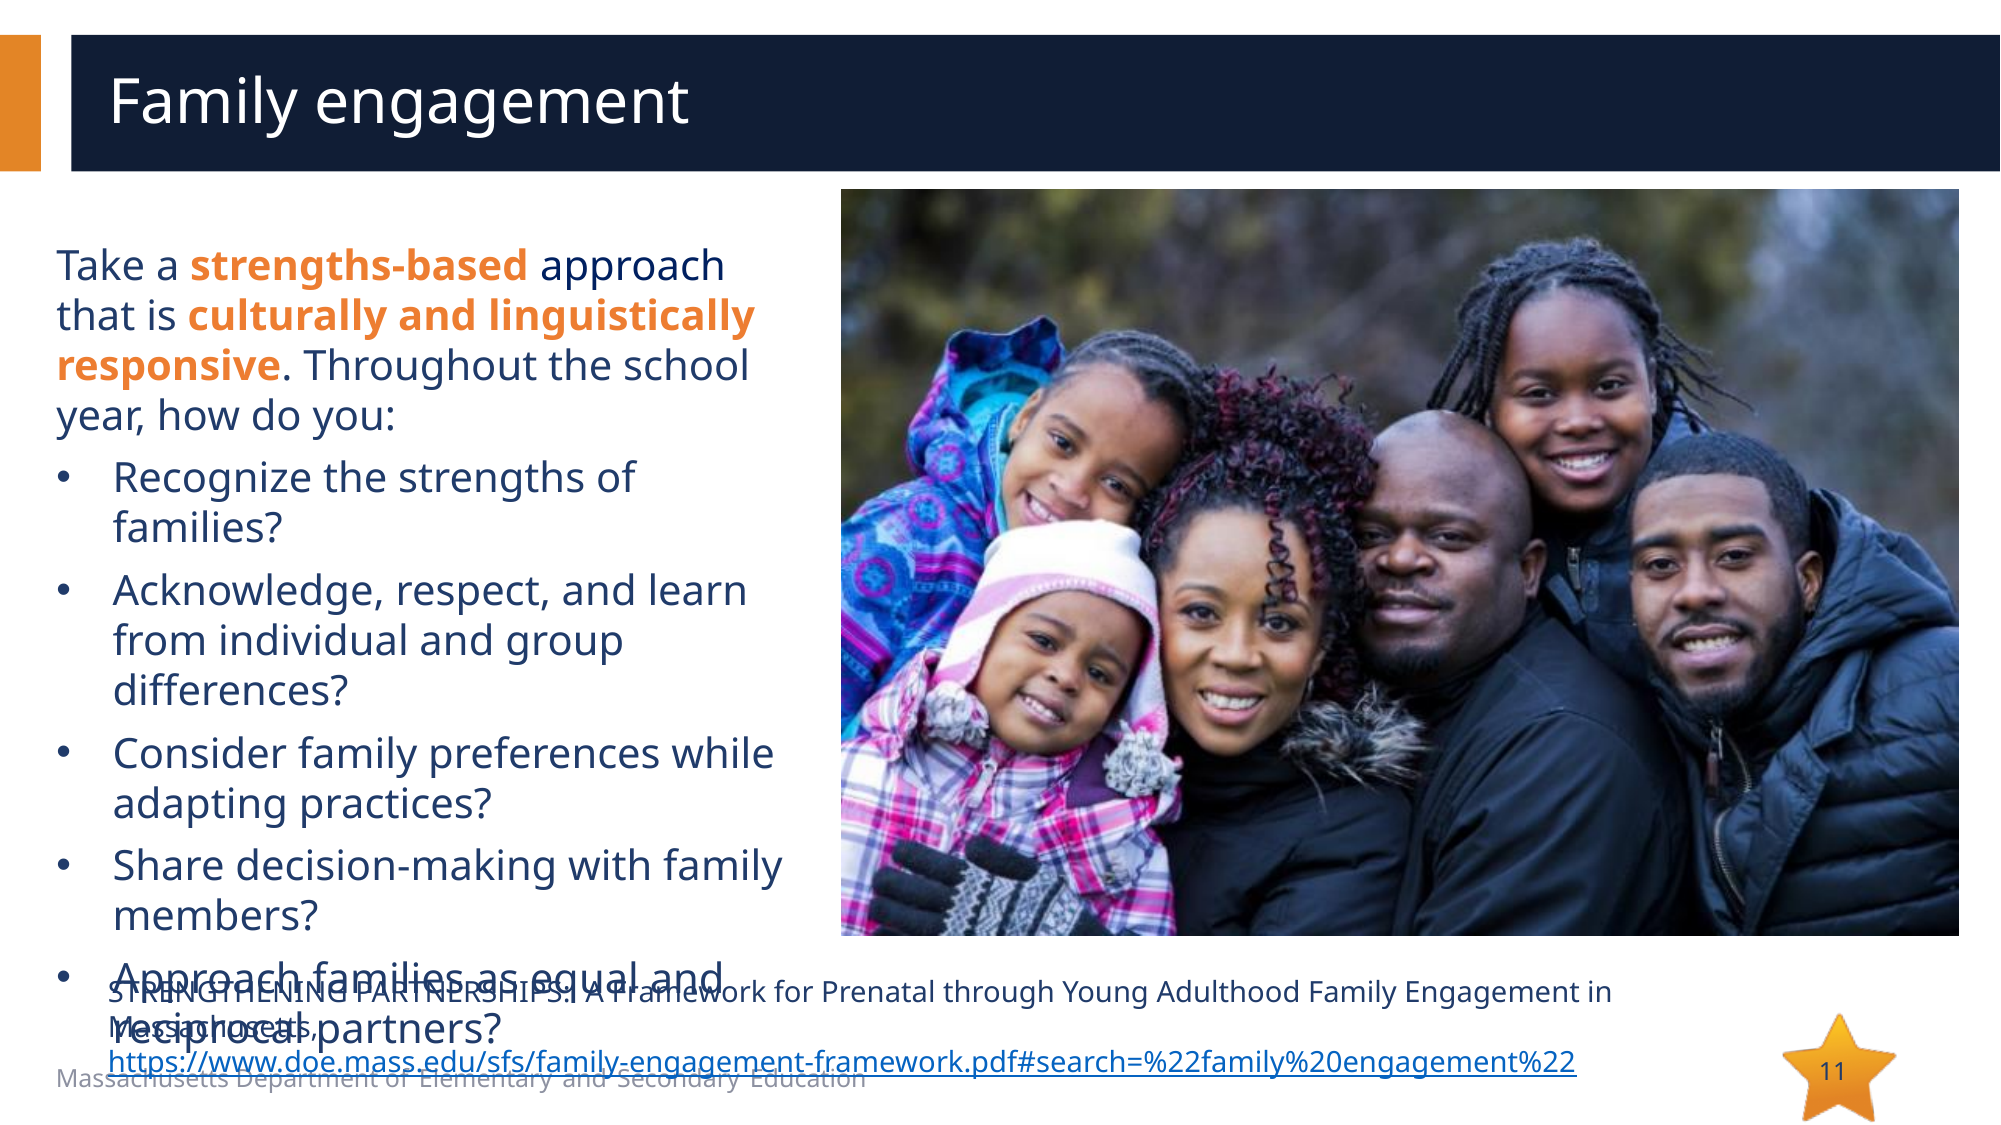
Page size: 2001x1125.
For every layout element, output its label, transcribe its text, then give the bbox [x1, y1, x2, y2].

text_box STRENGTHENING PARTNERSHIPS: A Framework for Prenatal through Young Adulthood Family Engagement in Massachusetts, https://www.doe.mass.edu/sfs/family-engagement-framework.pdf#search=%22family%20engagement%22 [93, 966, 1751, 1091]
text_box Take a strengths-based approach that is culturally and linguistically responsive. Throughout the school year, how do you: Recognize the strengths of families? Acknowledge, respect, and learn from individual and group differences? Consider family preferences while adapting practices? Share decision-making with family members? Approach families as equal and reciprocal partners? [41, 231, 830, 1059]
title Family engagement [93, 47, 1959, 159]
picture [1773, 1000, 1909, 1125]
slide_number 11 [1412, 1042, 1863, 1103]
picture [840, 189, 1959, 936]
